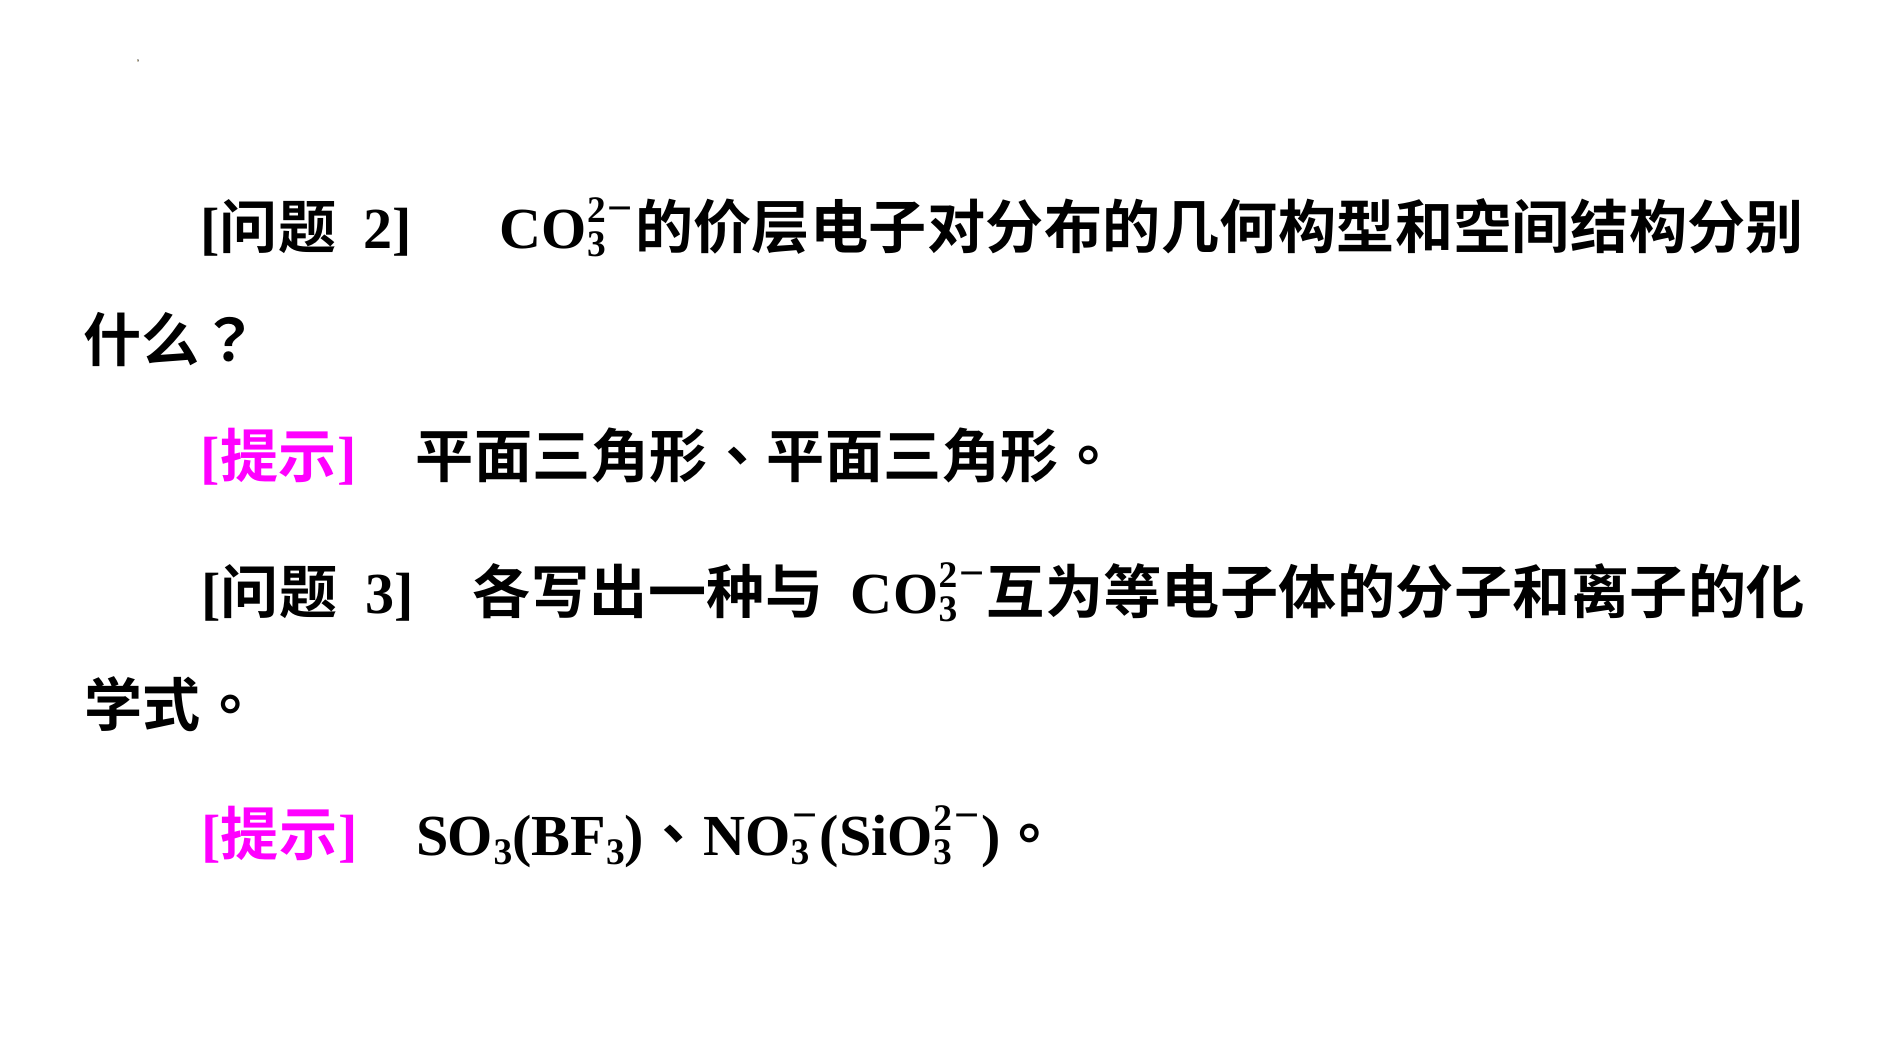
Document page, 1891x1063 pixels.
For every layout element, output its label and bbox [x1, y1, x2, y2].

text_box [84, 797, 1806, 911]
text_box [84, 555, 1806, 797]
text_box [83, 419, 1807, 874]
text_box [83, 190, 1805, 419]
